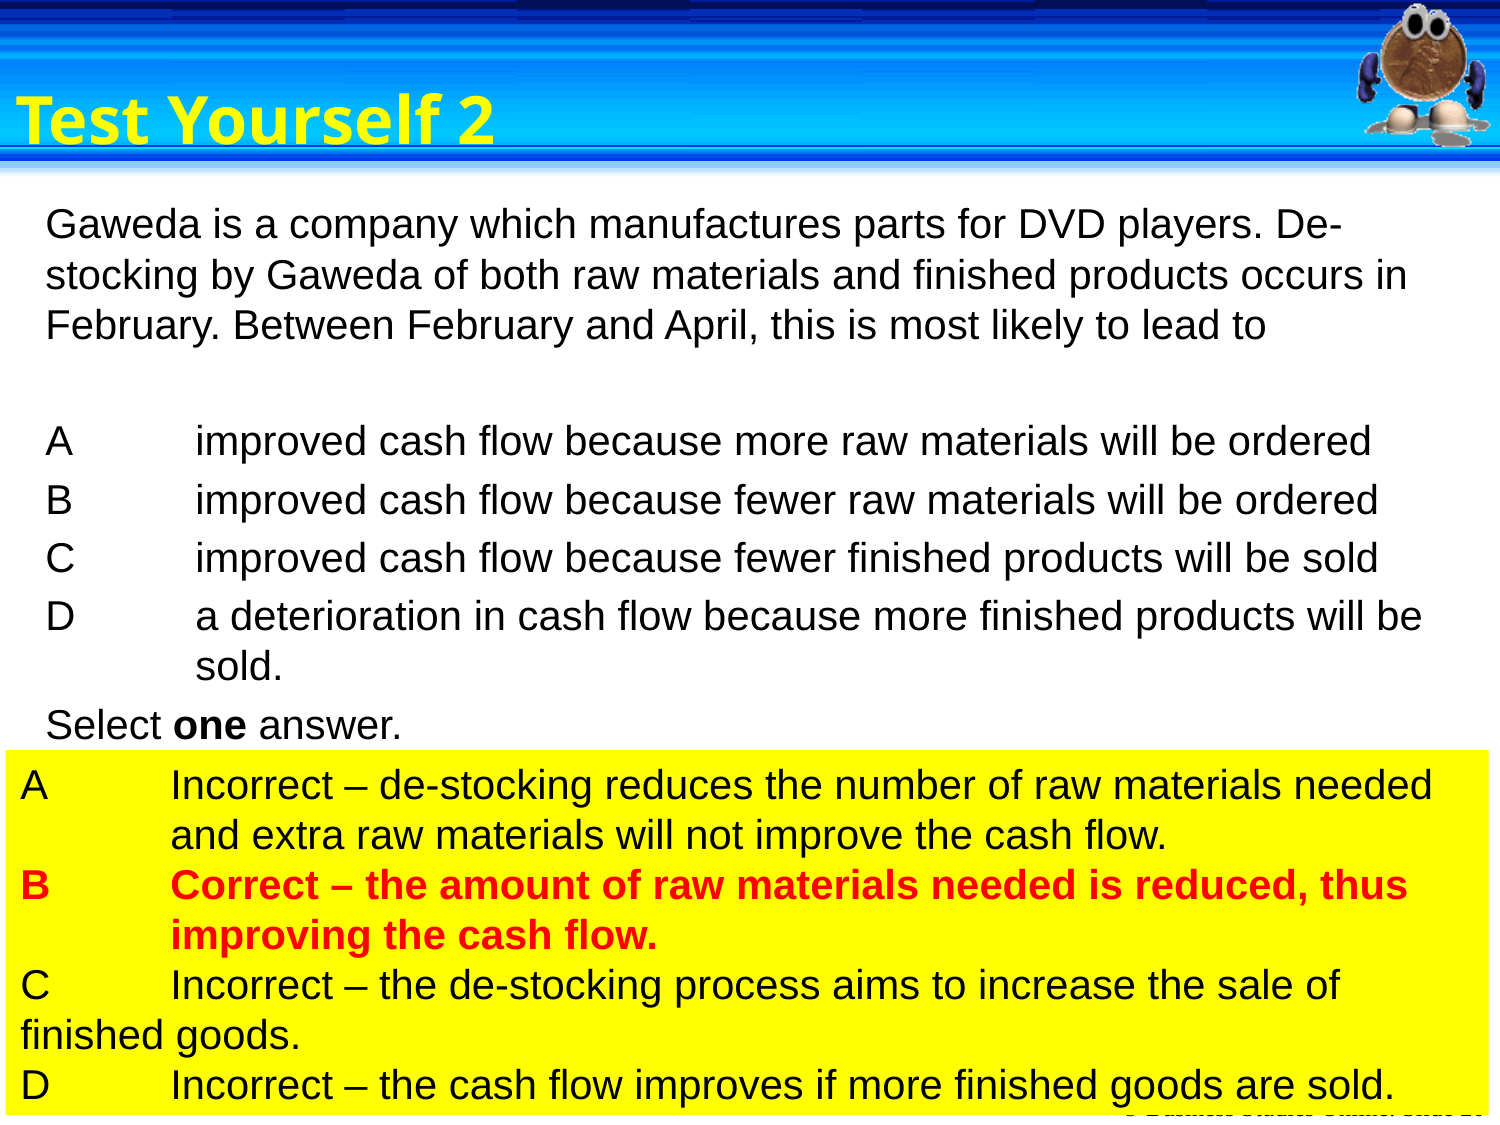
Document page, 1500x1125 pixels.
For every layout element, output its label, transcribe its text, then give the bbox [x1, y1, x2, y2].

picture [0, 0, 1500, 185]
text_box A Incorrect – de-stocking reduces the number of raw materials needed and extra raw materials will not improve the cash flow. B Correct – the amount of raw materials needed is reduced, thus improving the cash flow. C Incorrect – the de-stocking process aims to increase the sale of finished goods. D Incorrect – the cash flow improves if more finished goods are sold. [5, 750, 1489, 1115]
list Gaweda is a company which manufactures parts for DVD players. De-stocking by Gaweda of both raw materials and finished products occurs in February. Between February and April, this is most likely to lead to A improved cash flow because more raw materials will be ordered B improved cash flow because fewer raw materials will be ordered C improved cash flow because fewer finished products will be sold D a deterioration in cash flow because more finished products will be sold. Select one answer. [30, 189, 1455, 750]
title Test Yourself 2 [0, 42, 1275, 193]
